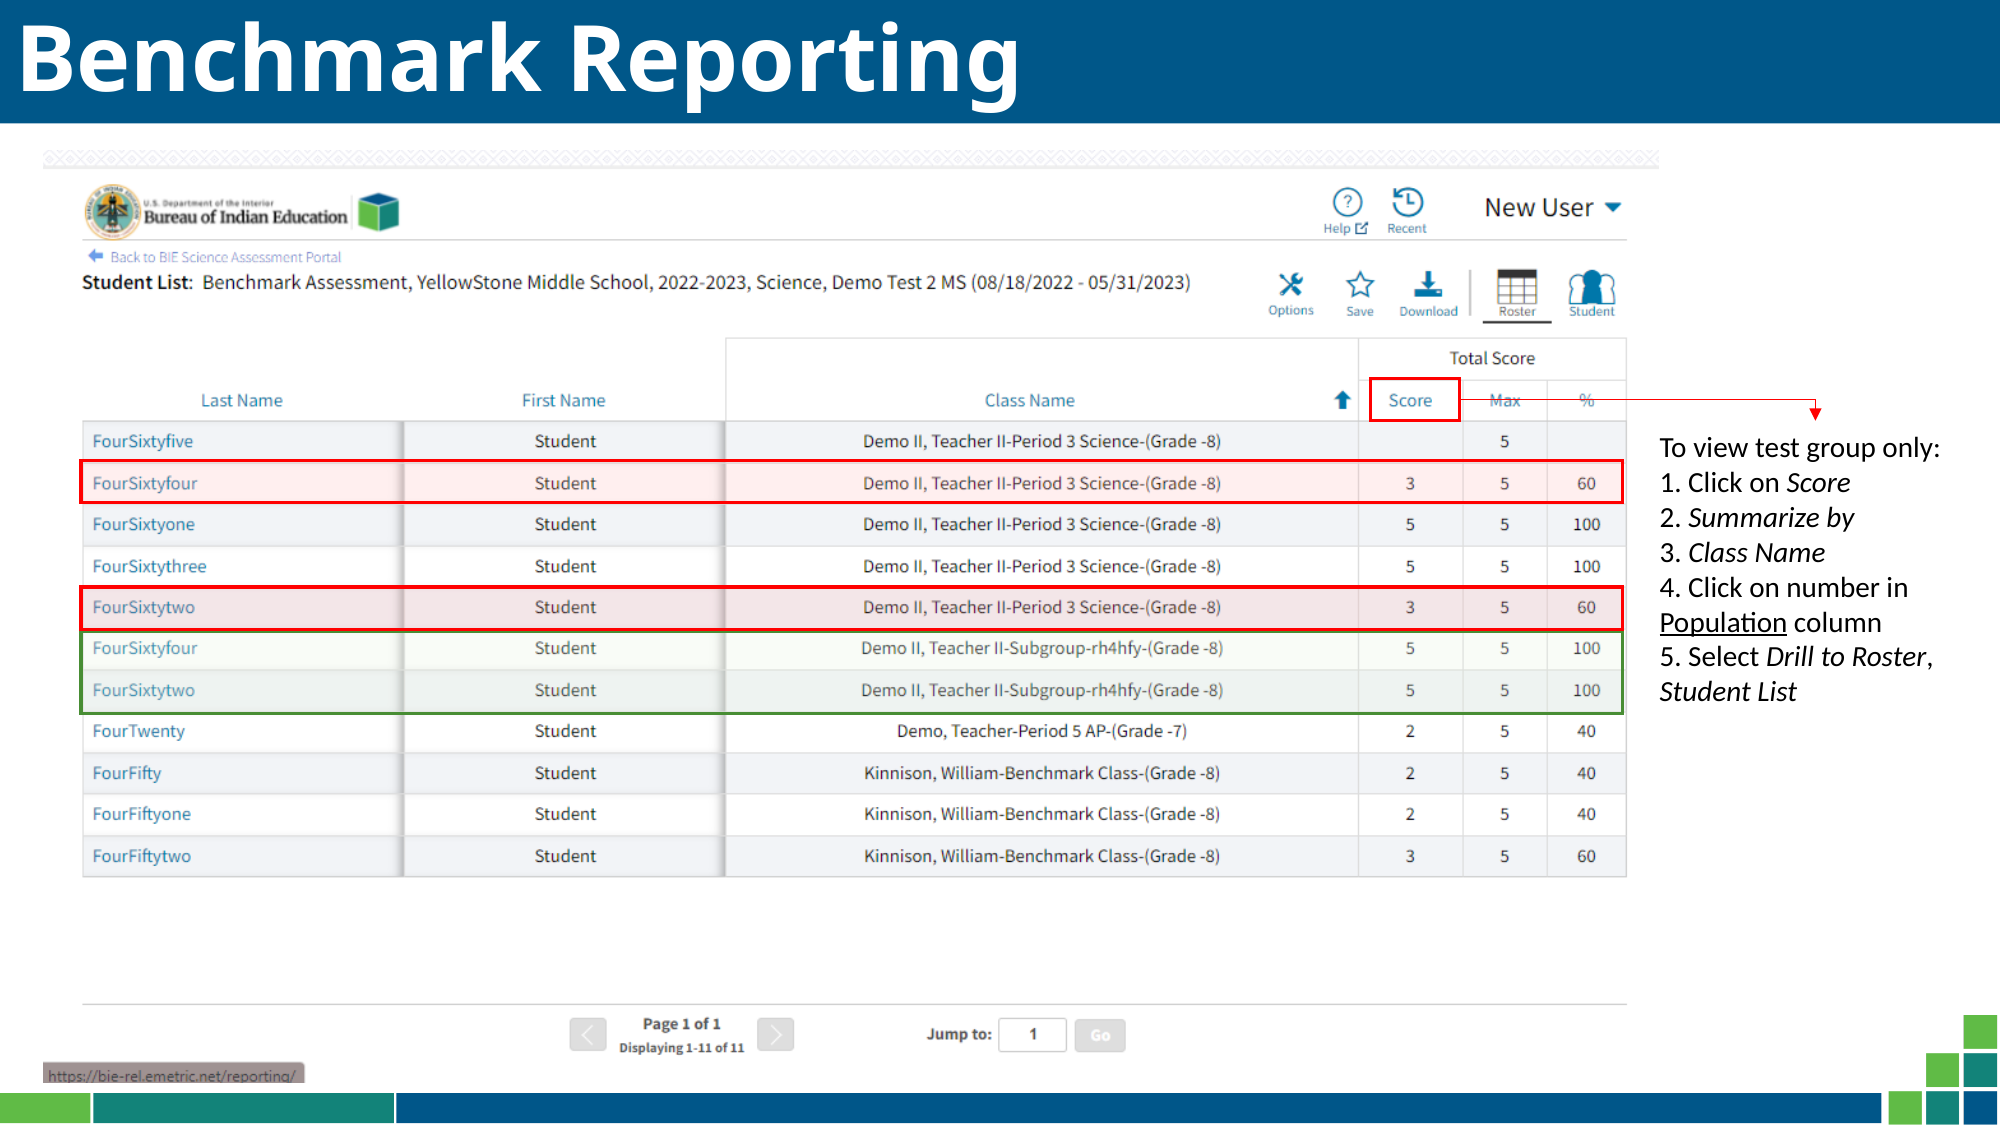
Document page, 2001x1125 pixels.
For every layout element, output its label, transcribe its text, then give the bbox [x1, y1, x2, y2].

picture [1888, 1015, 2001, 1125]
text_box To view test group only: 1. Click on Score 2. Summarize by 3. Class Name 4. Click on number in Population column 5. Select Drill to Roster, Student List [1659, 420, 1987, 716]
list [43, 150, 1659, 1083]
title Benchmark Reporting [0, 0, 2000, 124]
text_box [1459, 399, 1816, 421]
